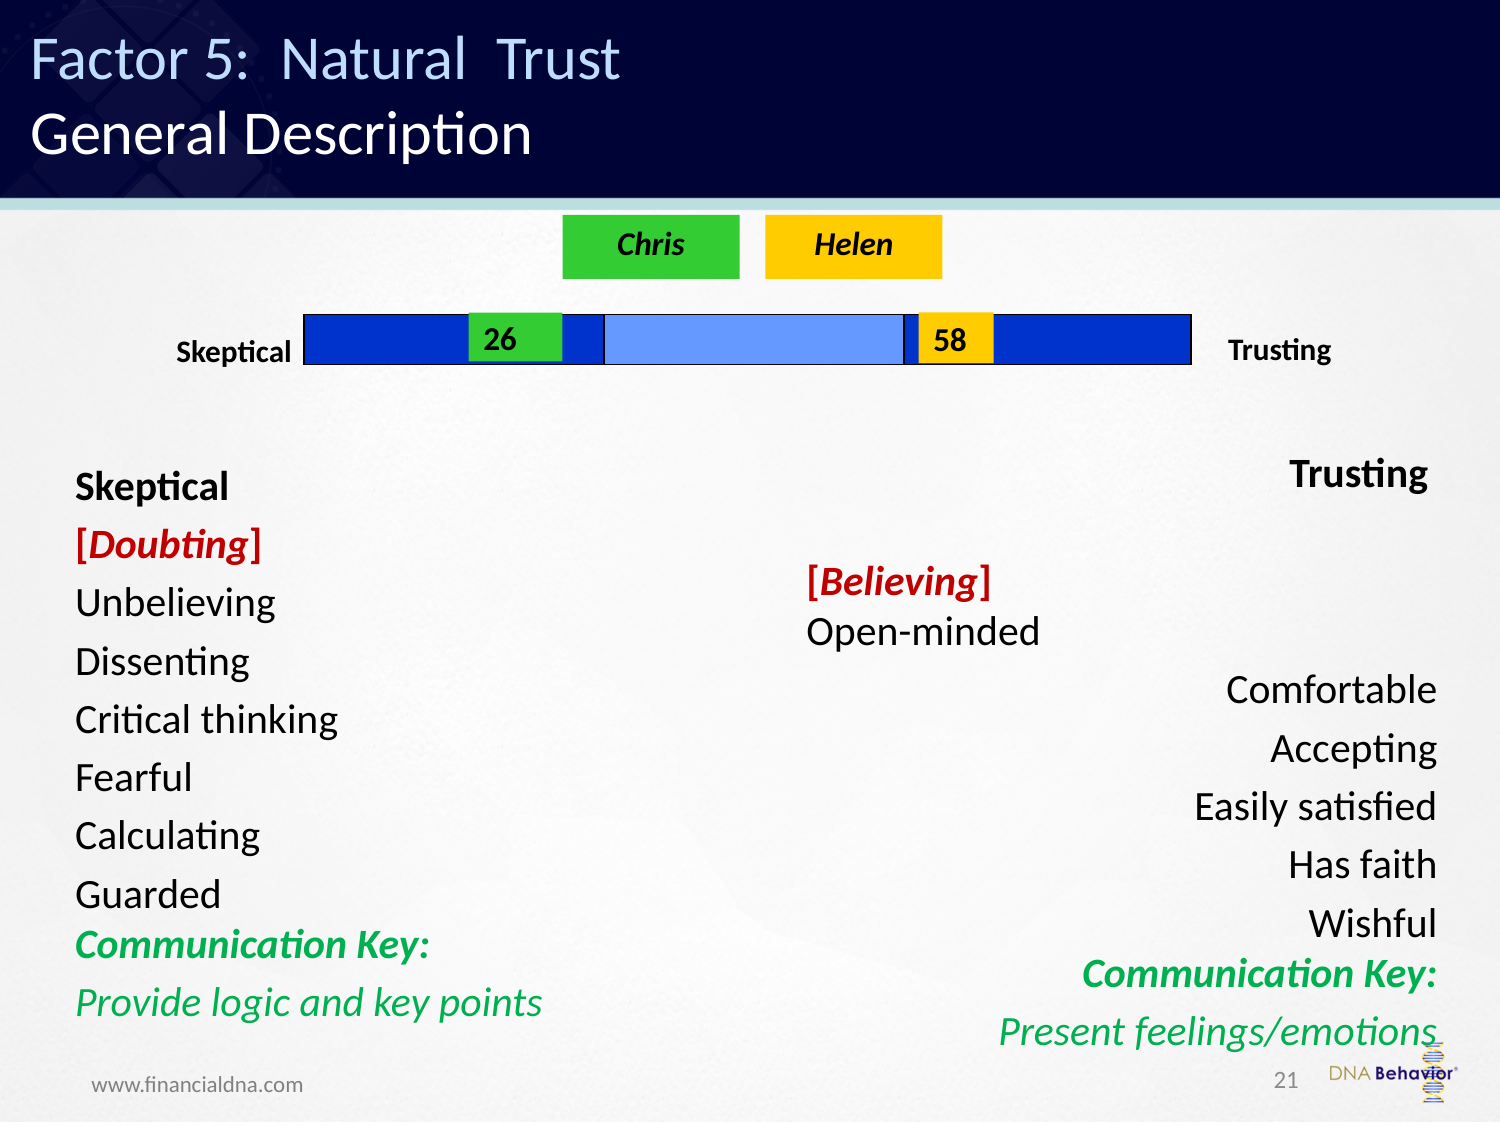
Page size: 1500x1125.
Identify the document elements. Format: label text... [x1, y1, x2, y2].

slide_number 21 [963, 1048, 1314, 1109]
text_box 26 [468, 312, 563, 362]
text_box Trusting [1213, 321, 1409, 374]
text_box [303, 314, 603, 365]
text_box [904, 314, 1192, 365]
picture [0, 0, 1500, 73]
text_box Skeptical [100, 323, 307, 376]
text_box [603, 314, 904, 365]
text_box Factor 5: Natural Trust General Description [0, 73, 1500, 111]
text_box Skeptical [Doubting] Unbelieving Dissenting Critical thinking Fearful Calculating Guarded Communication Key: Provide logic and key points [75, 537, 746, 1063]
picture [0, 111, 1500, 1125]
text_box 58 [918, 312, 994, 364]
text_box Helen [765, 214, 943, 279]
text_box Chris [562, 214, 740, 279]
text_box Trusting [Believing] Open-minded Comfortable Accepting Easily satisfied Has faith Wishful Communication Key: Present feelings/emotions [750, 537, 1453, 1079]
